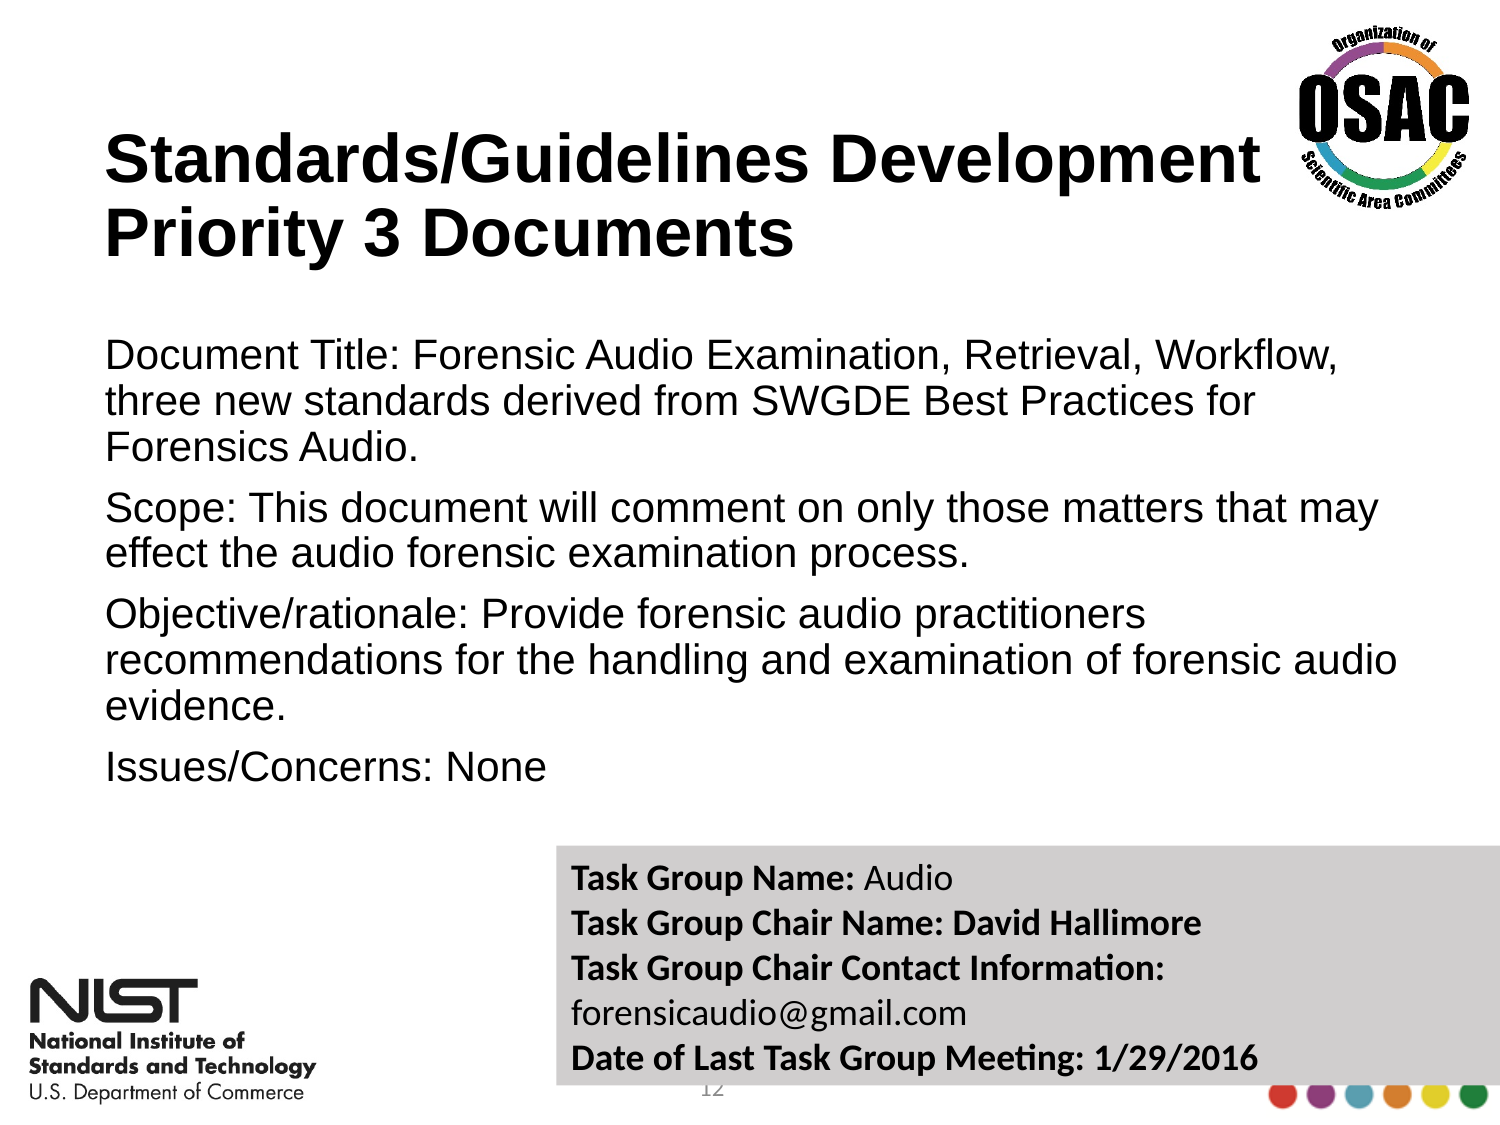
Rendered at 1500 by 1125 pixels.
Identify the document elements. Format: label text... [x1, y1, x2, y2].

list Document Title: Forensic Audio Examination, Retrieval, Workflow, three new standards derived from SWGDE Best Practices for Forensics Audio. Scope: This document will comment on only those matters that may effect the audio forensic examination process. Objective/rationale: Provide forensic audio practitioners recommendations for the handling and examination of forensic audio evidence. Issues/Concerns: None [89, 325, 1420, 800]
slide_number 12 [543, 1057, 881, 1117]
picture [1266, 1086, 1492, 1118]
picture [1295, 23, 1472, 214]
text_box Task Group Name: Audio Task Group Chair Name: David Hallimore Task Group Chair Contact Information: forensicaudio@gmail.com Date of Last Task Group Meeting: 1/29/2016 [556, 845, 1500, 1086]
picture [0, 964, 336, 1118]
title Standards/Guidelines Development Priority 3 Documents [89, 88, 1384, 306]
